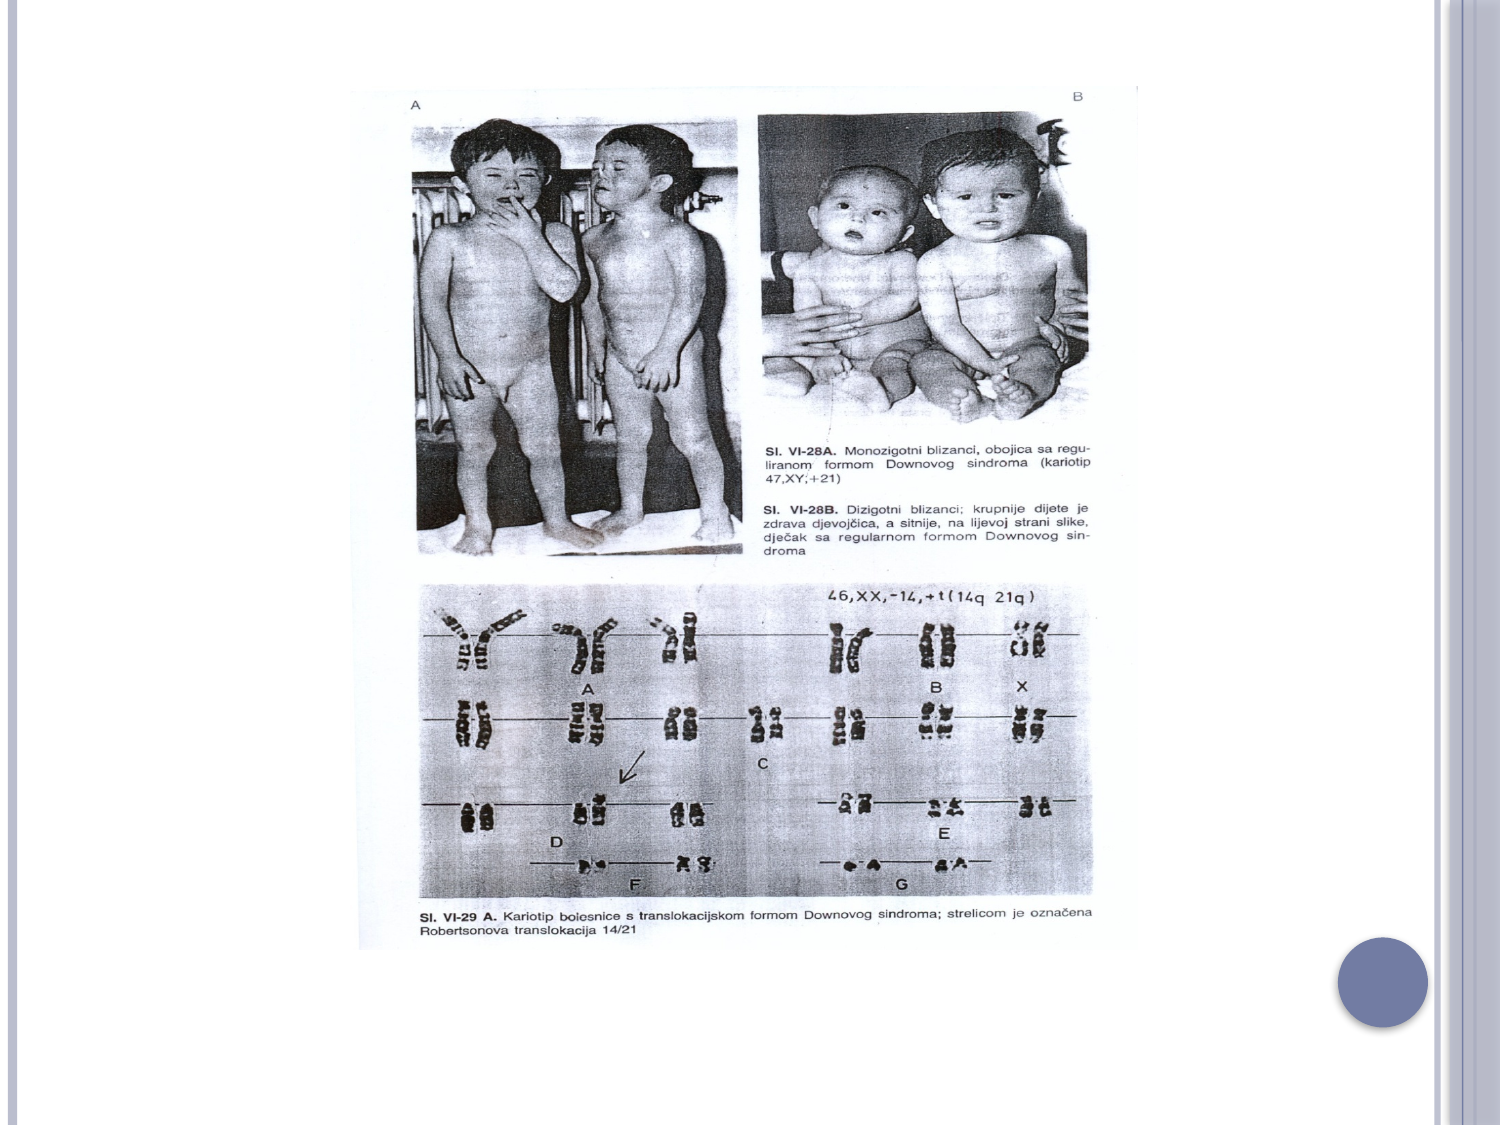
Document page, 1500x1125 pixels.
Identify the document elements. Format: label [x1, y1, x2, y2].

list [349, 86, 1138, 951]
